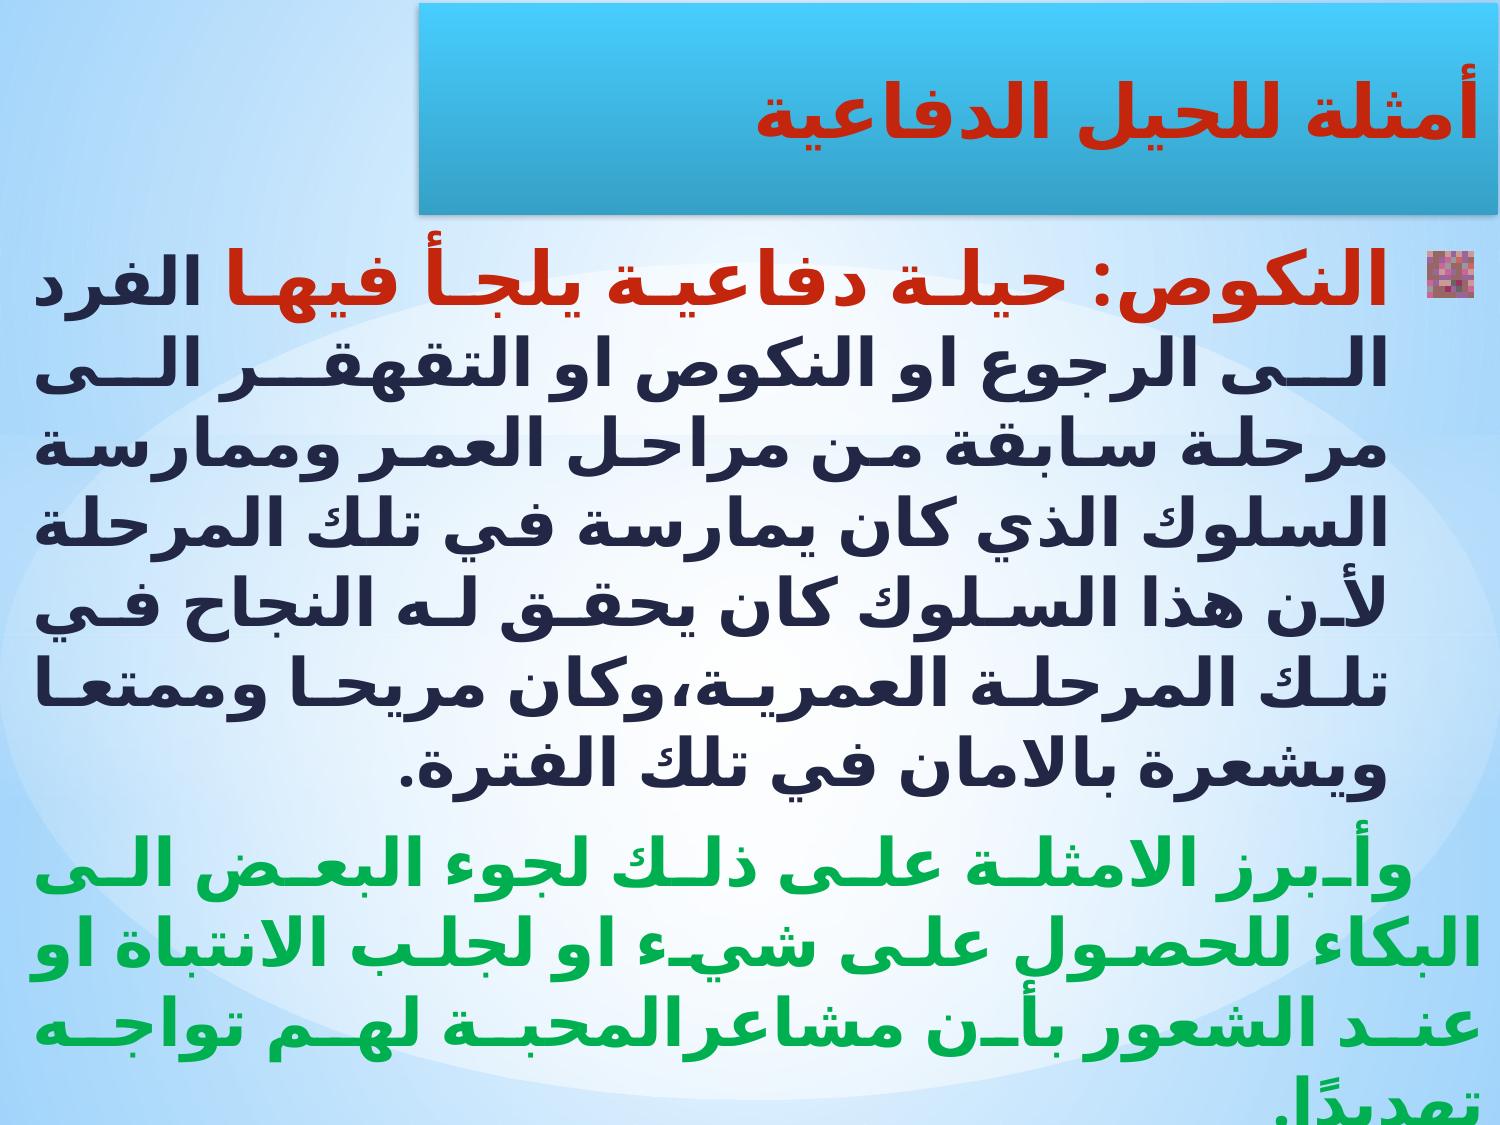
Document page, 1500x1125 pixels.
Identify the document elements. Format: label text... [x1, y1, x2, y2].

subtitle النكوص: حيلة دفاعية يلجأ فيها الفرد الى الرجوع او النكوص او التقهقر الى مرحلة سابقة من مراحل العمر وممارسة السلوك الذي كان يمارسة في تلك المرحلة لأن هذا السلوك كان يحقق له النجاح في تلك المرحلة العمرية،وكان مريحا وممتعا ويشعرة بالامان في تلك الفترة. وأبرز الامثلة على ذلك لجوء البعض الى البكاء للحصول على شيء او لجلب الانتباة او عند الشعور بأن مشاعرالمحبة لهم تواجه تهديدًا. [17, 0, 1500, 1094]
picture [1416, 240, 1486, 310]
text_box أمثلة للحيل الدفاعية [419, 3, 1498, 215]
